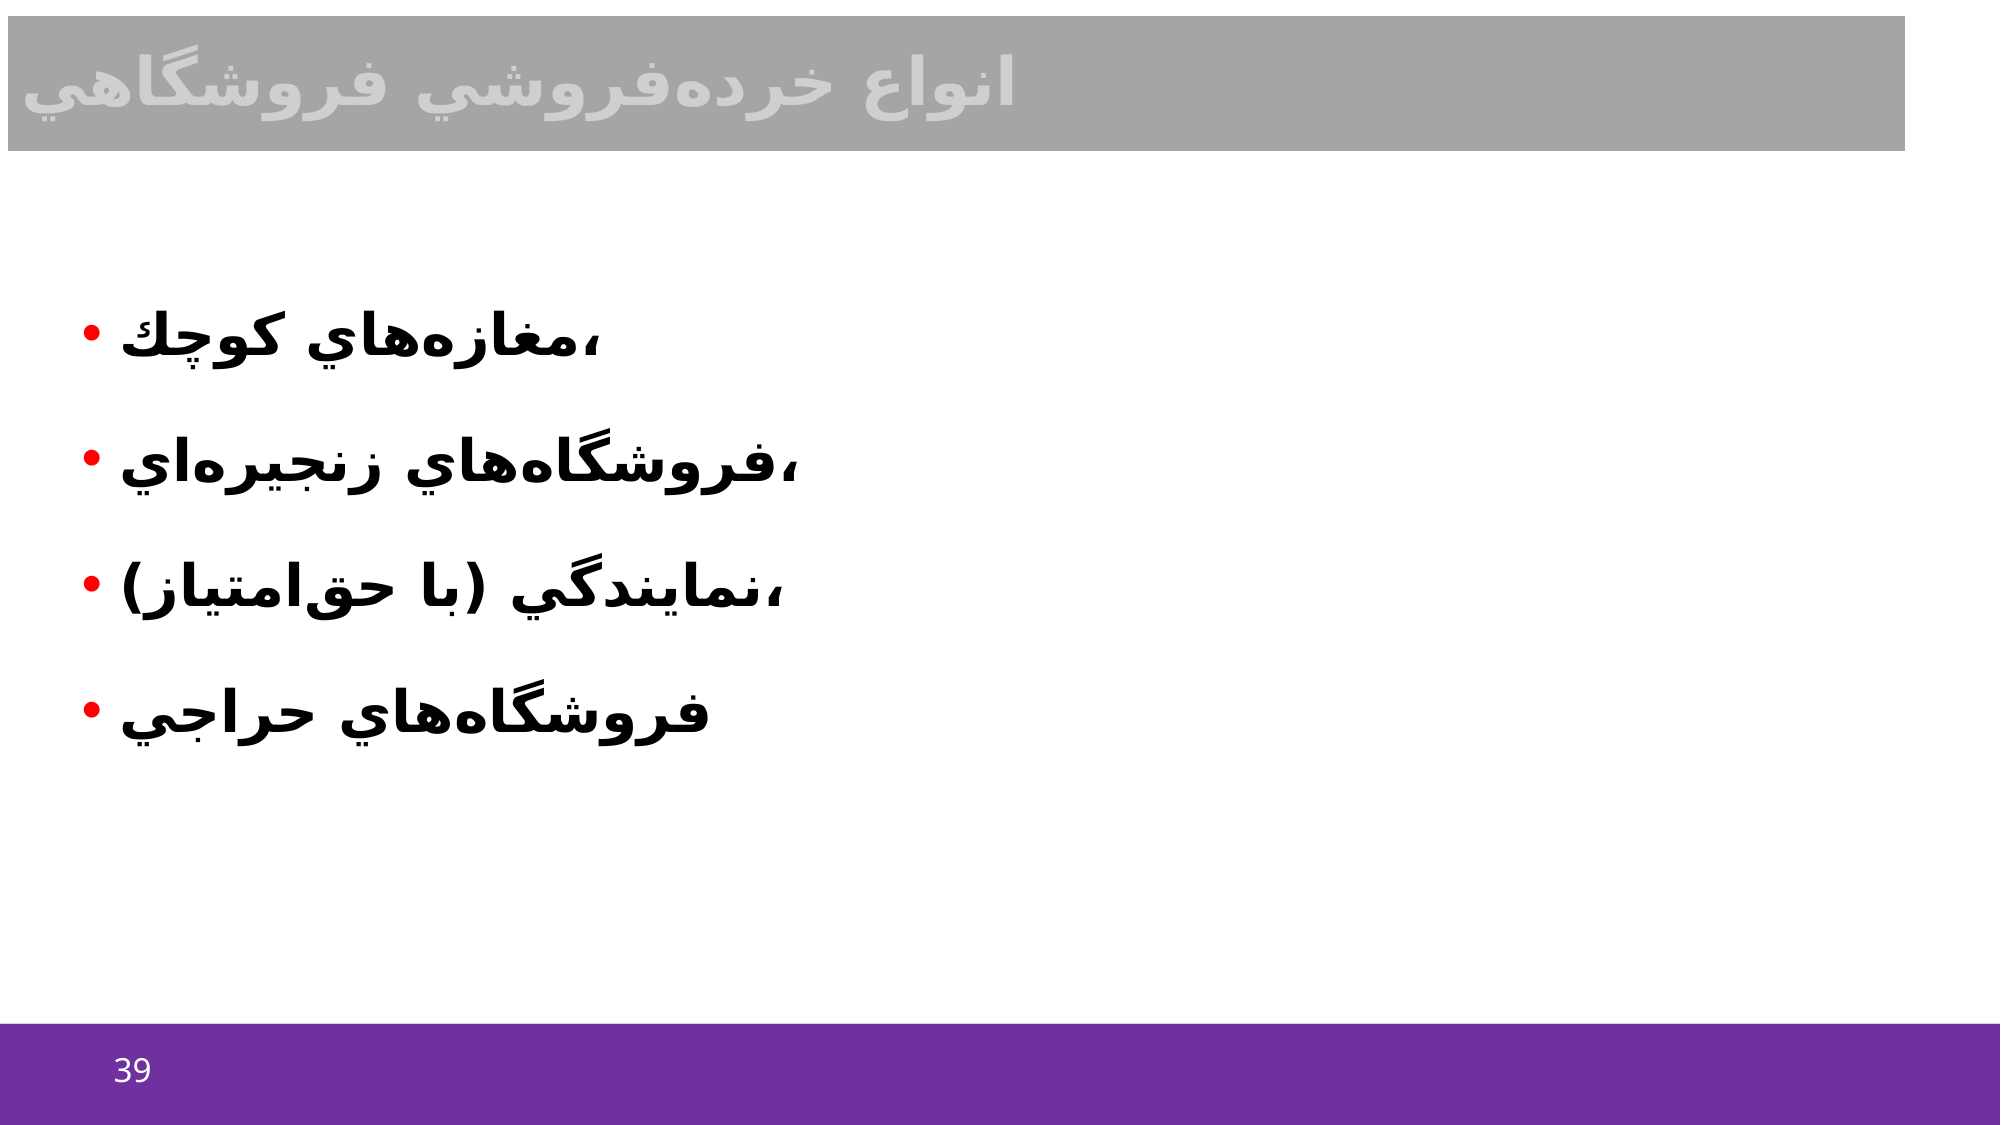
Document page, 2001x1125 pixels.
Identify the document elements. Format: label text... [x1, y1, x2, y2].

list مغازه‌هاي كوچك، فروشگاه‌هاي زنجيره‌اي، نمايندگي (با حق‌امتياز)، فروشگاه‌هاي حراجي [66, 254, 1967, 797]
title انواع خرده‌فروشي فروشگاهي [5, 13, 1908, 154]
